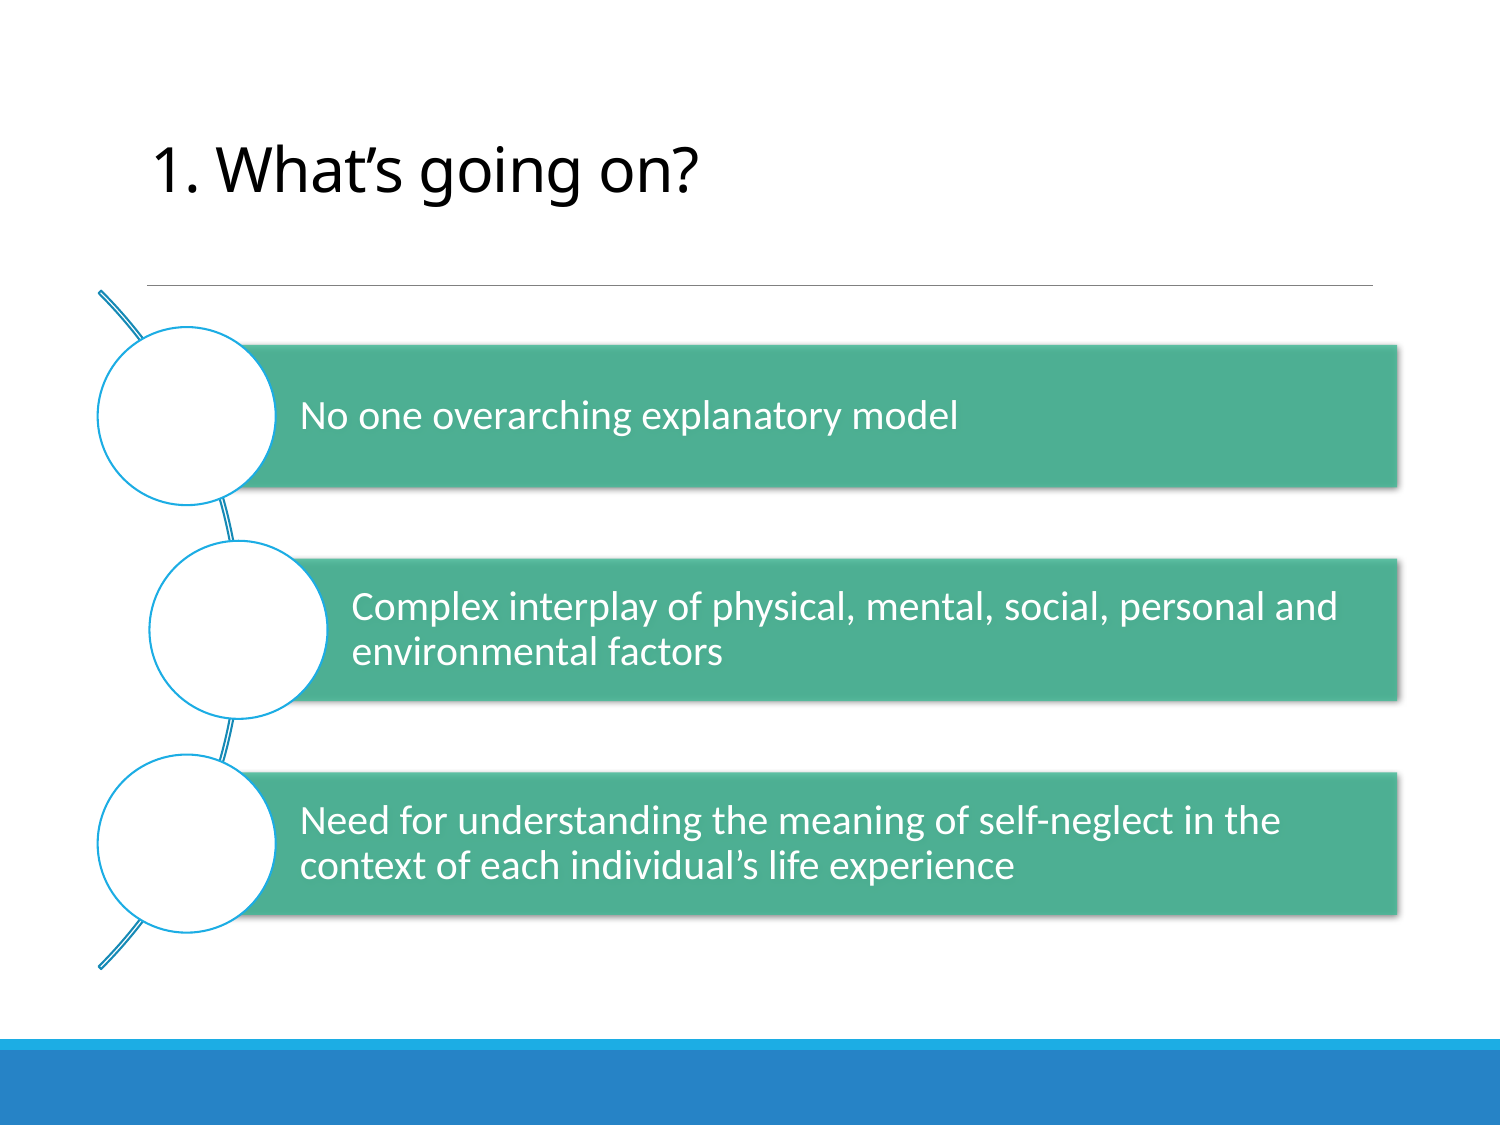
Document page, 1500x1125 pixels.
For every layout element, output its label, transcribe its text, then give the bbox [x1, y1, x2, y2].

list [87, 273, 1408, 987]
title 1. What’s going on? [135, 47, 1373, 213]
